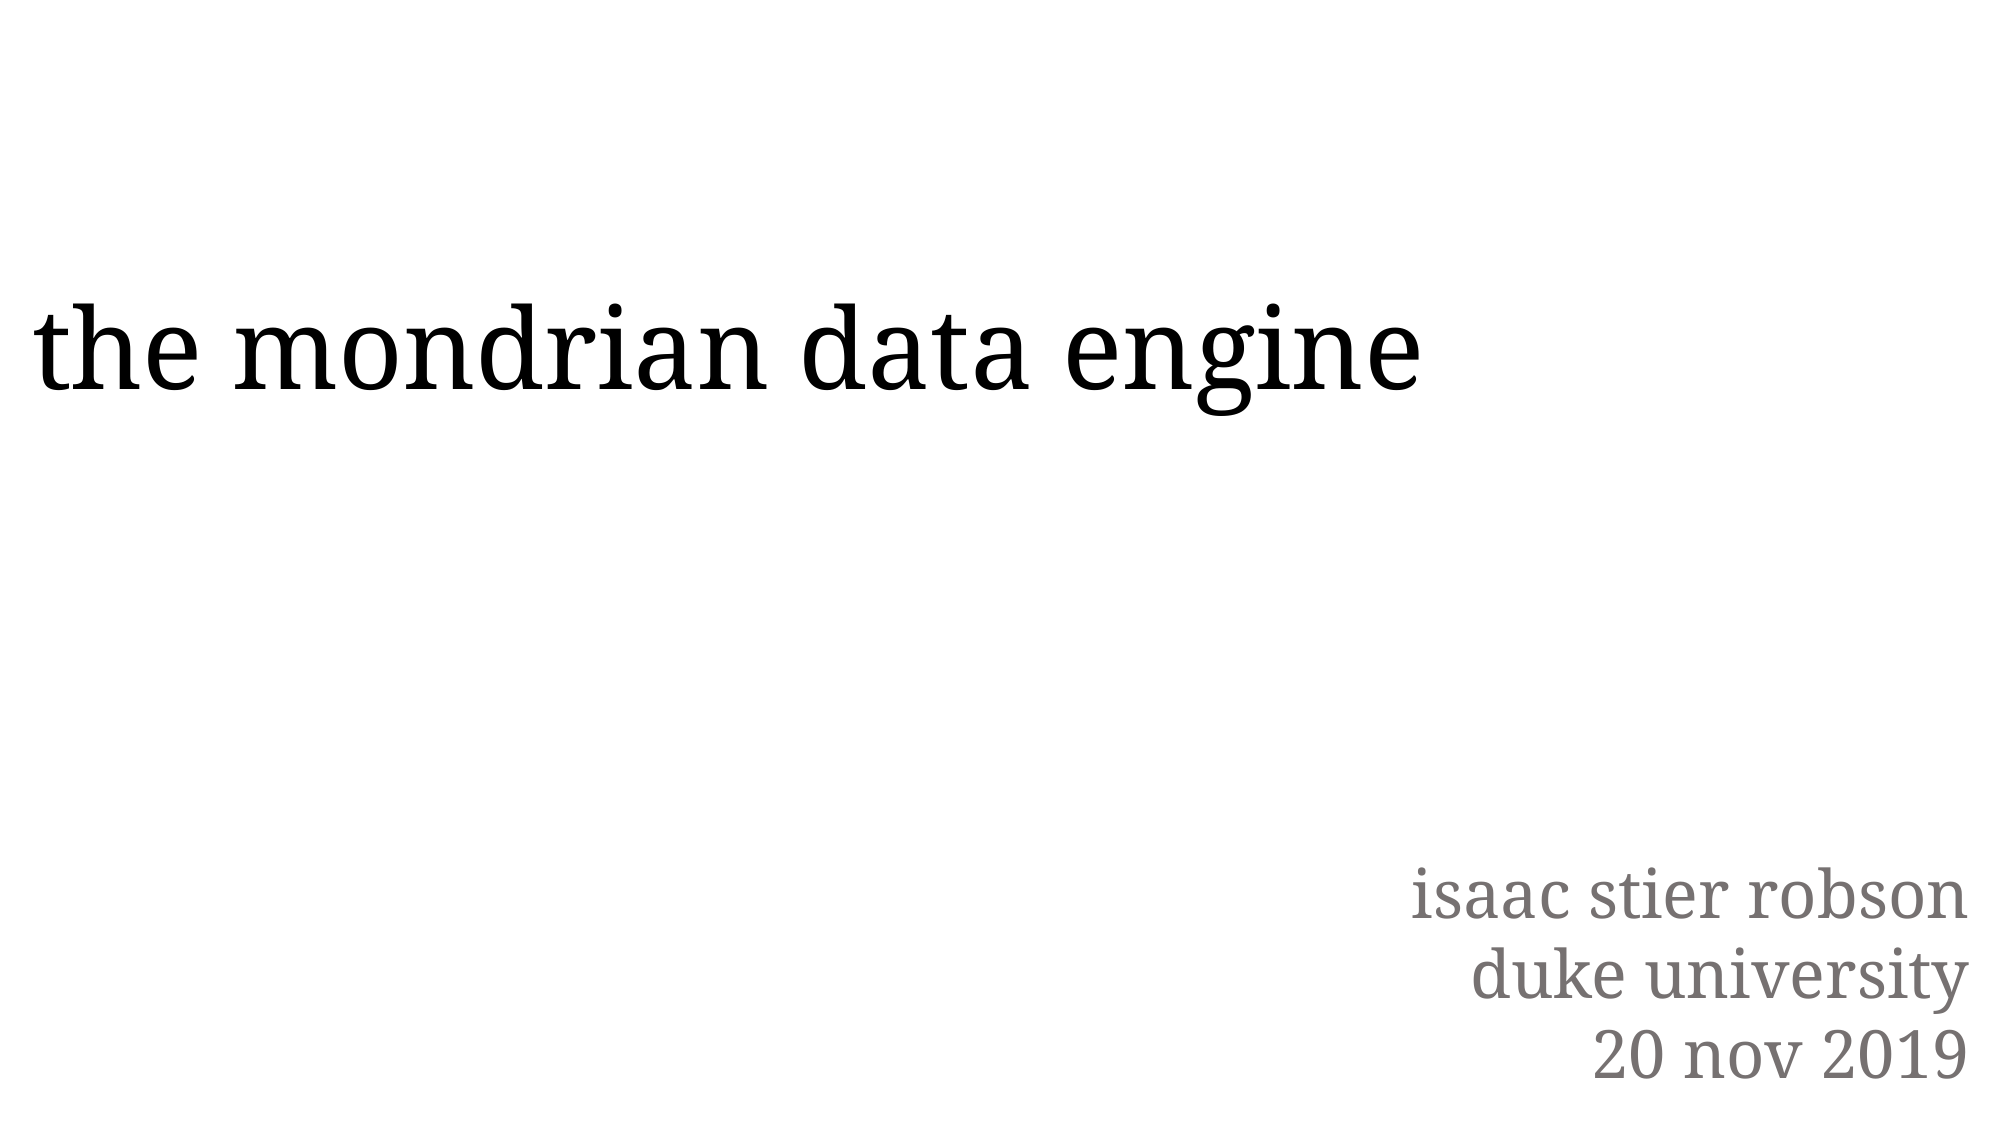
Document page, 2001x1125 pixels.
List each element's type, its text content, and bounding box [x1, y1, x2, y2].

text_box the mondrian data engine isaac stier robson duke university 20 nov 2019 [17, 0, 1985, 1099]
